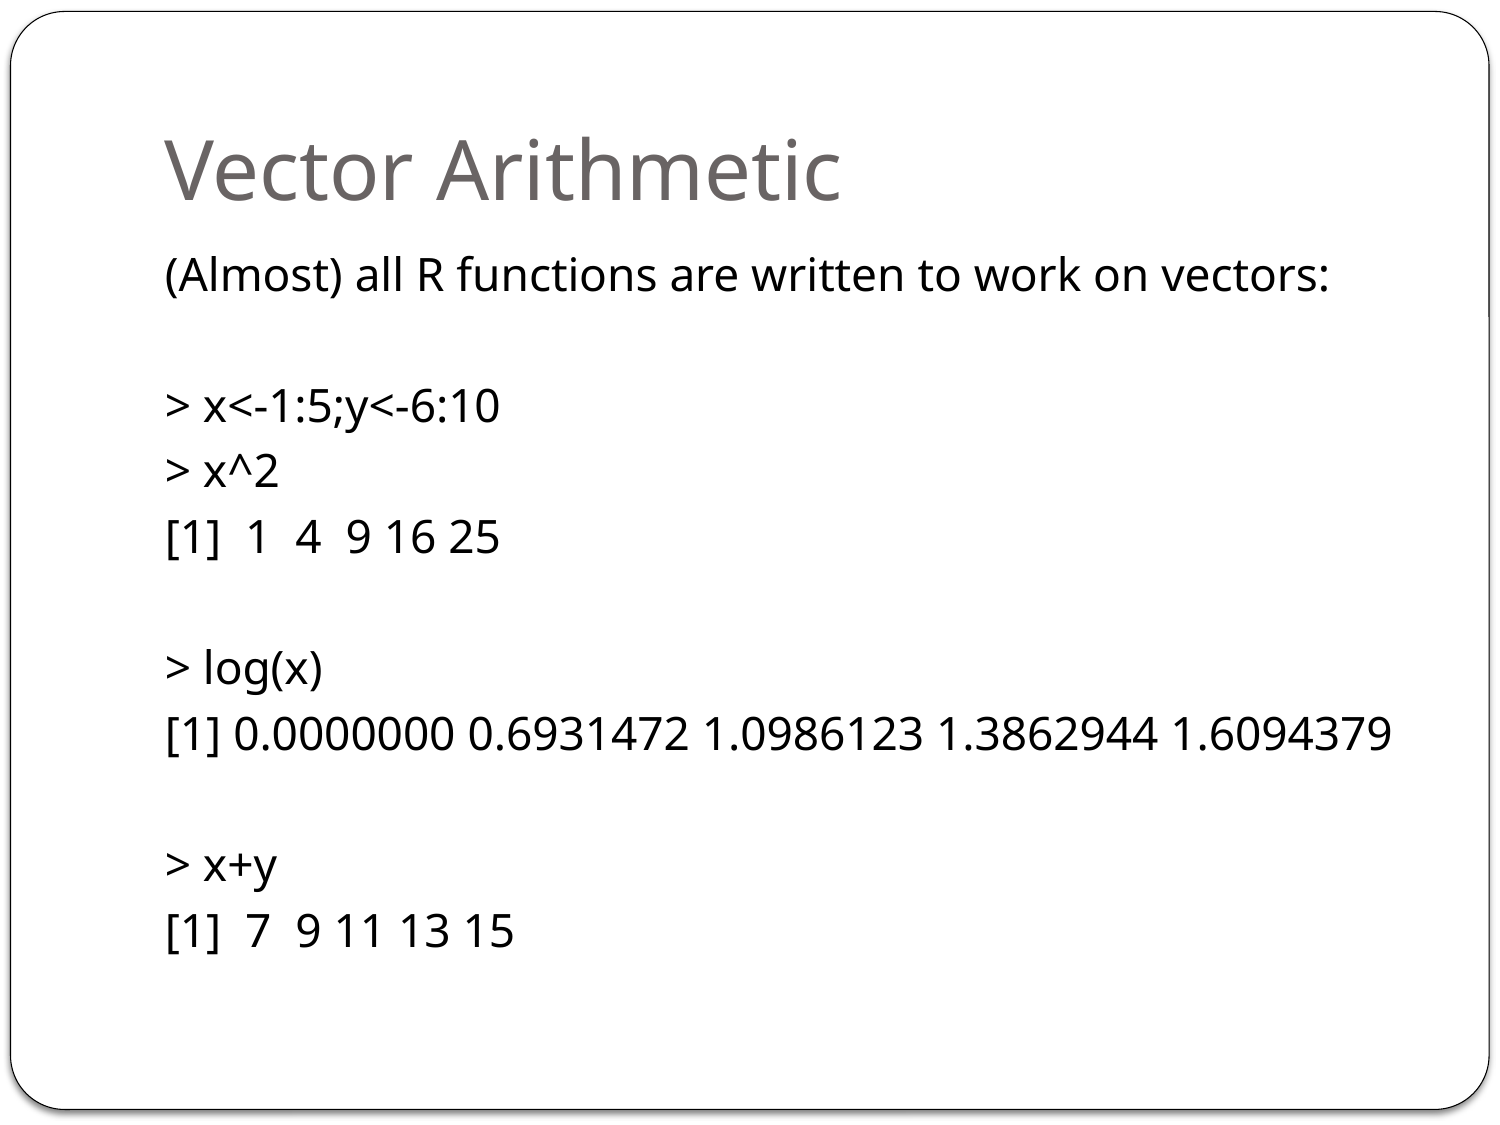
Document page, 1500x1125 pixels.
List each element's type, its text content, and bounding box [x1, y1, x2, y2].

title Vector Arithmetic [150, 45, 1425, 233]
list (Almost) all R functions are written to work on vectors: > x<-1:5;y<-6:10 > x^2 [1] 1 4 9 16 25 > log(x) [1] 0.0000000 0.6931472 1.0986123 1.3862944 1.6094379 > x+y [1] 7 9 11 13 15 [150, 237, 1425, 988]
